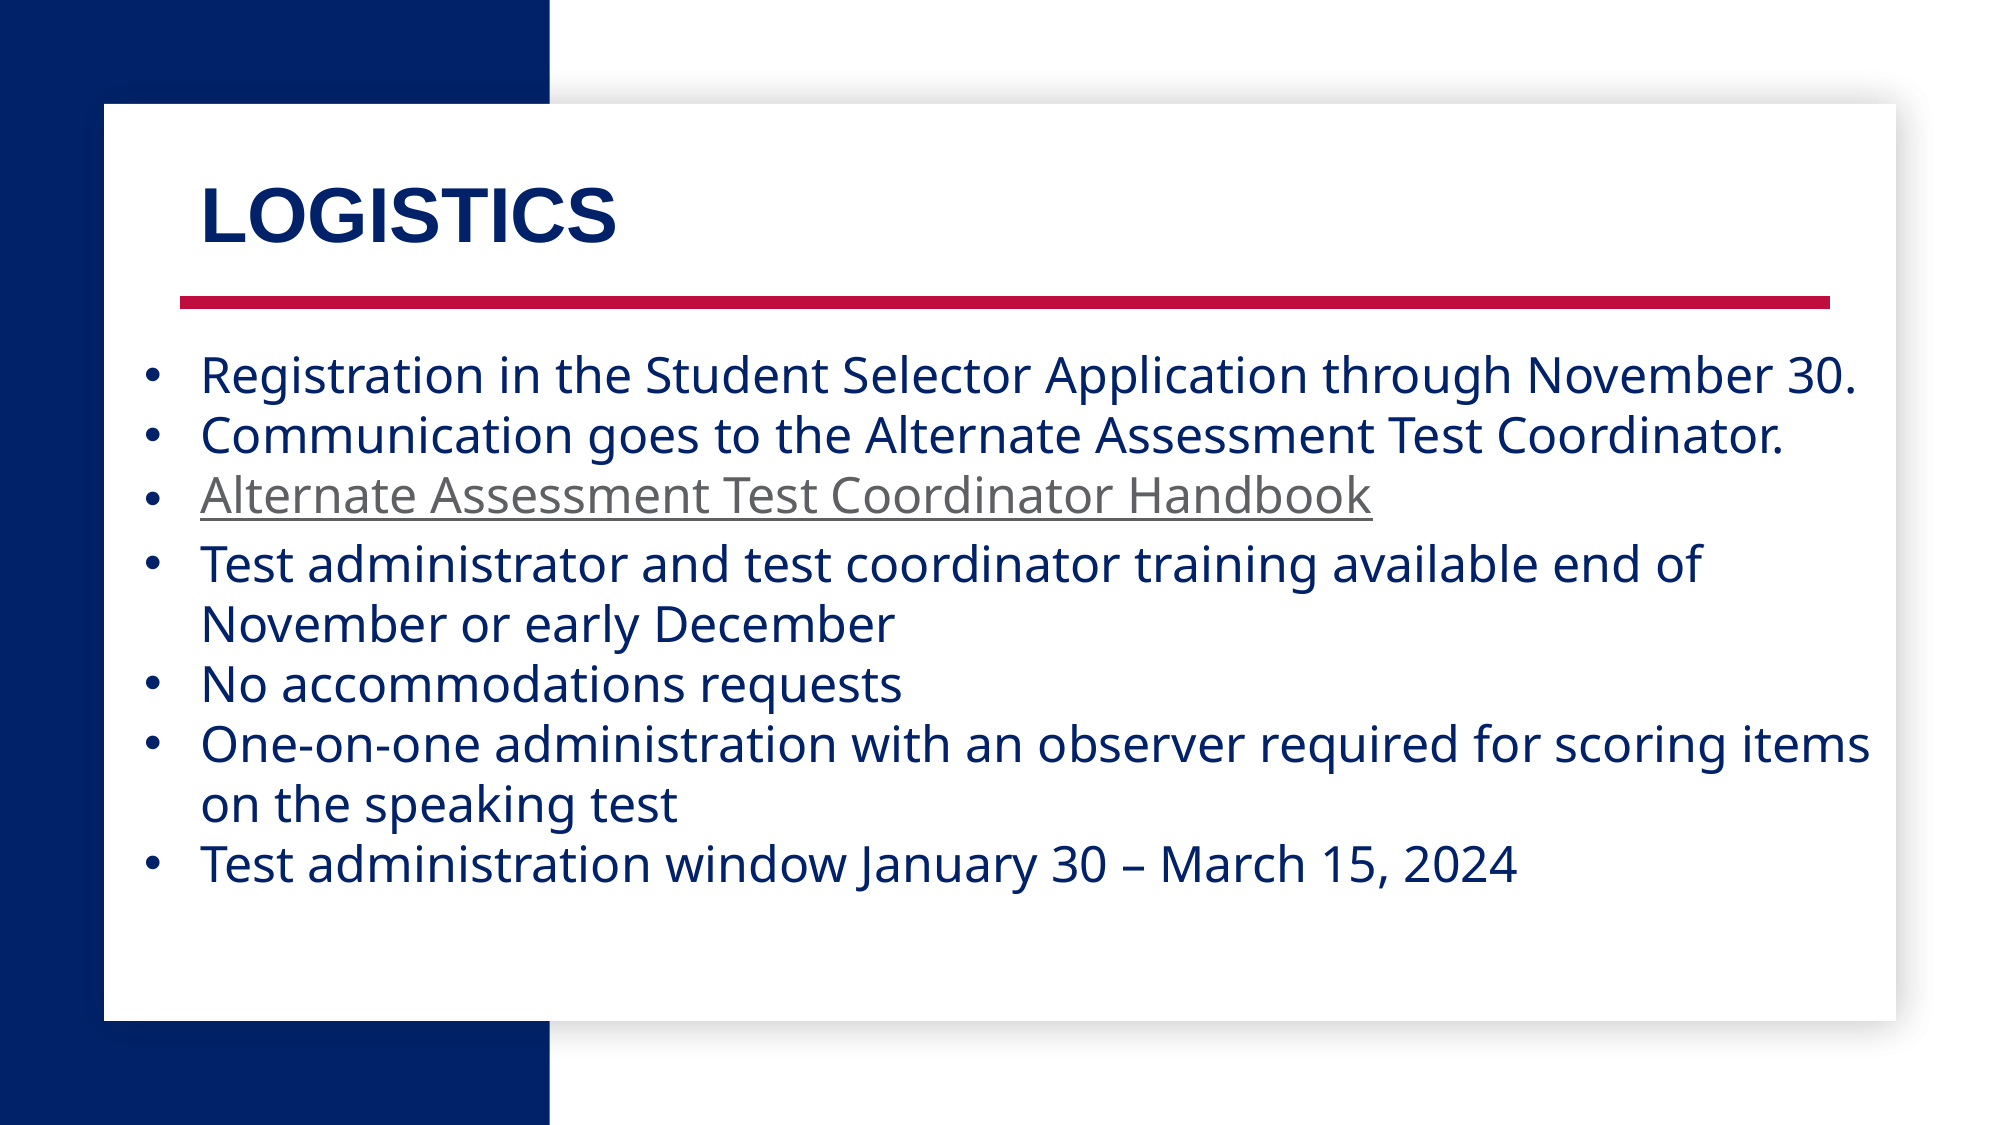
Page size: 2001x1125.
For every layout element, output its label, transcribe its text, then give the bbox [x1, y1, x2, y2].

text_box Registration in the Student Selector Application through November 30. Communication goes to the Alternate Assessment Test Coordinator. Alternate Assessment Test Coordinator Handbook Test administrator and test coordinator training available end of November or early December No accommodations requests One-on-one administration with an observer required for scoring items on the speaking test Test administration window January 30 – March 15, 2024 [129, 336, 1915, 960]
title Logistics [180, 154, 1830, 336]
